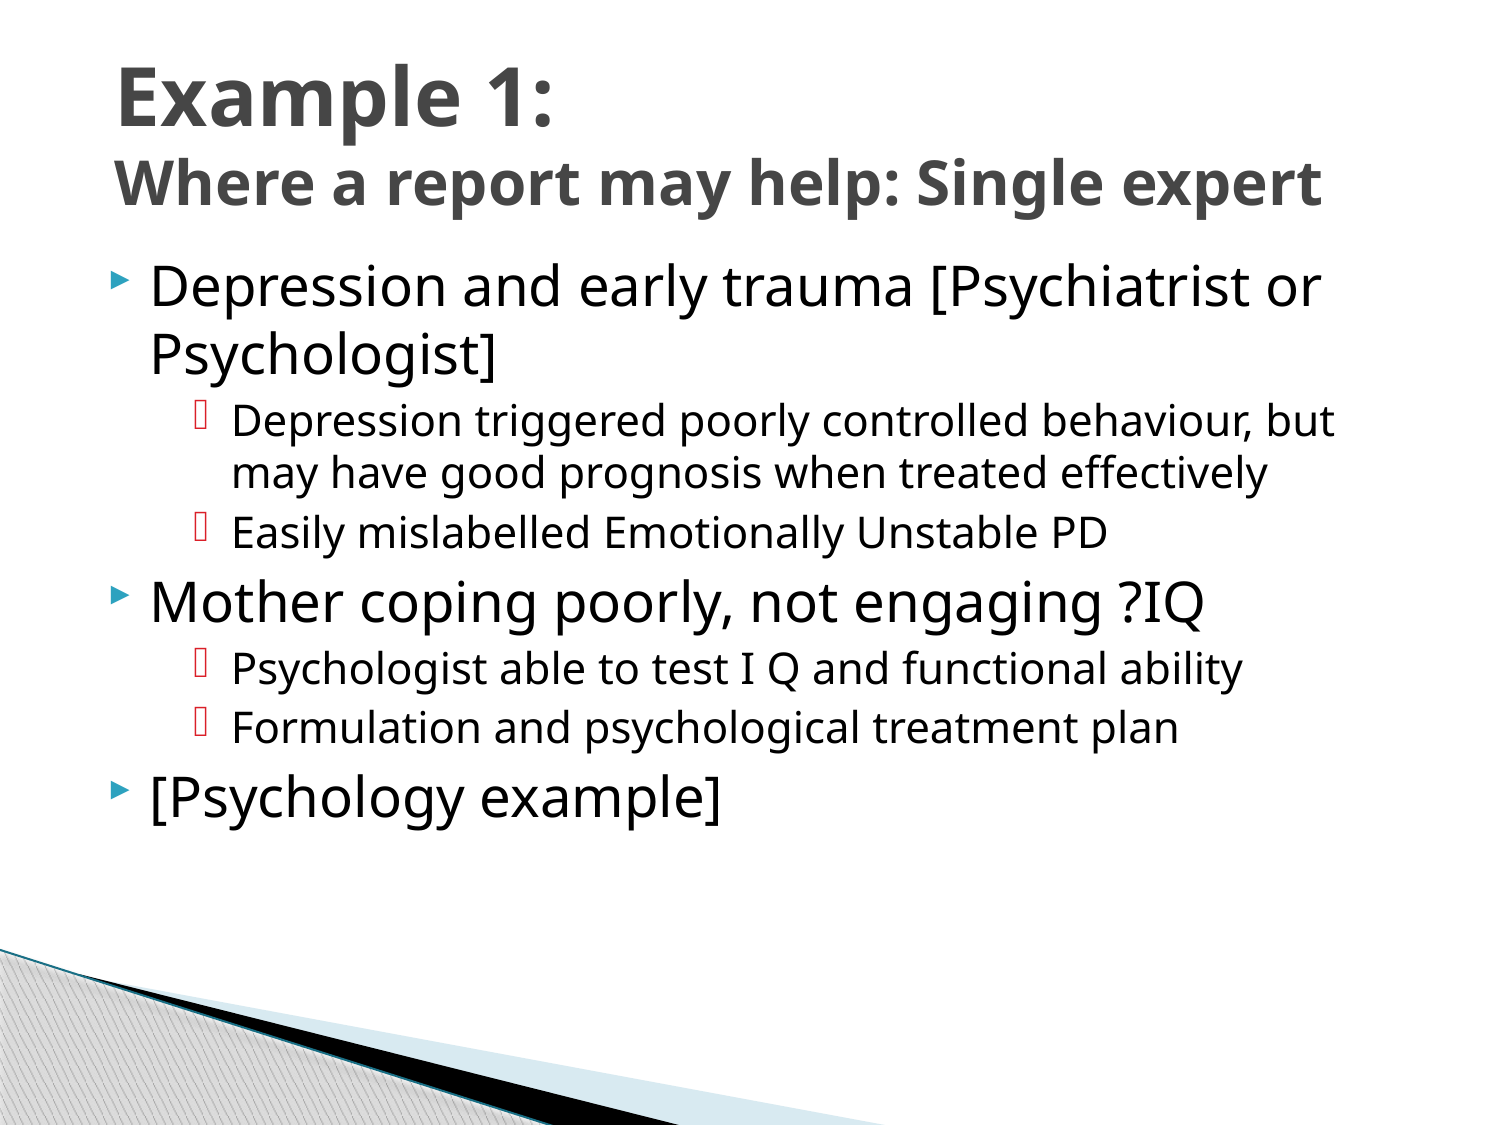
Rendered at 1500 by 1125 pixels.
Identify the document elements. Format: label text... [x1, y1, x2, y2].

title Example 1: Where a report may help: Single expert [99, 37, 1450, 225]
list Depression and early trauma [Psychiatrist or Psychologist] Depression triggered poorly controlled behaviour, but may have good prognosis when treated effectively Easily mislabelled Emotionally Unstable PD Mother coping poorly, not engaging ?IQ Psychologist able to test I Q and functional ability Formulation and psychological treatment plan [Psychology example] [75, 243, 1425, 986]
